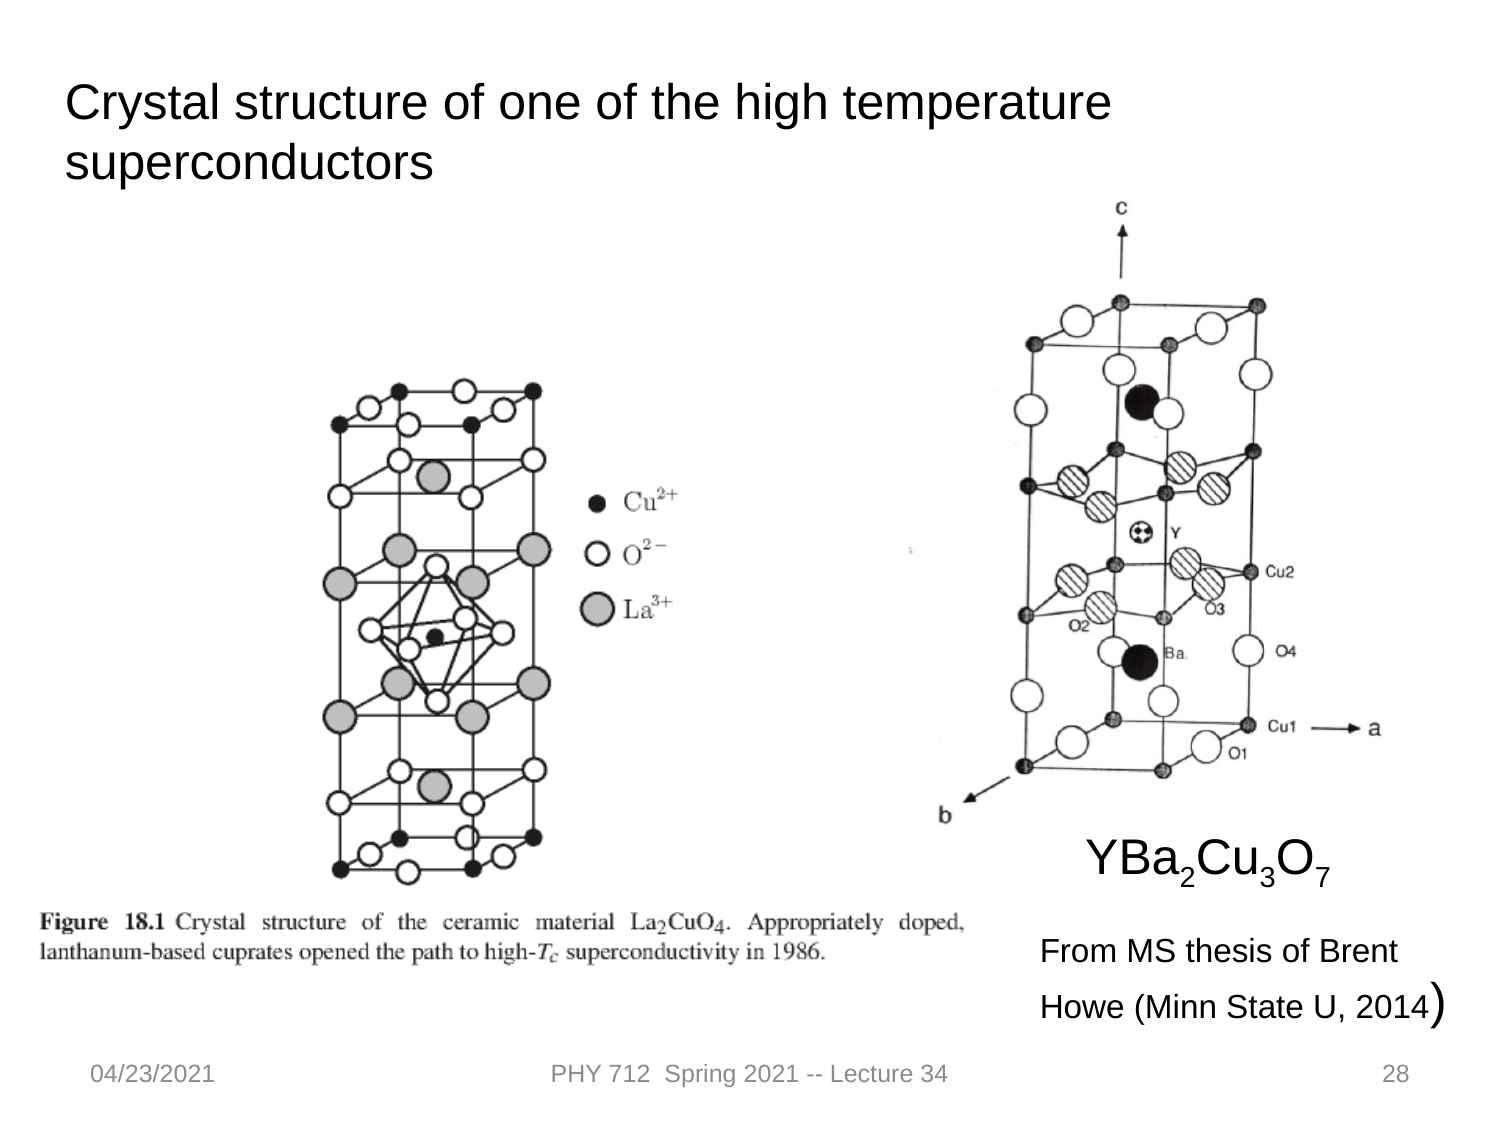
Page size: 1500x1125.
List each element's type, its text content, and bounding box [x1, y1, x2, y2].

picture [0, 193, 1407, 987]
text_box From MS thesis of Brent Howe (Minn State U, 2014) [1024, 921, 1469, 1036]
text_box Crystal structure of one of the high temperature superconductors [49, 62, 1238, 198]
footer PHY 712 Spring 2021 -- Lecture 34 [512, 1042, 988, 1103]
text_box YBa2Cu3O7 [1070, 817, 1458, 901]
slide_number 28 [1074, 1042, 1425, 1103]
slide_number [75, 1042, 425, 1103]
